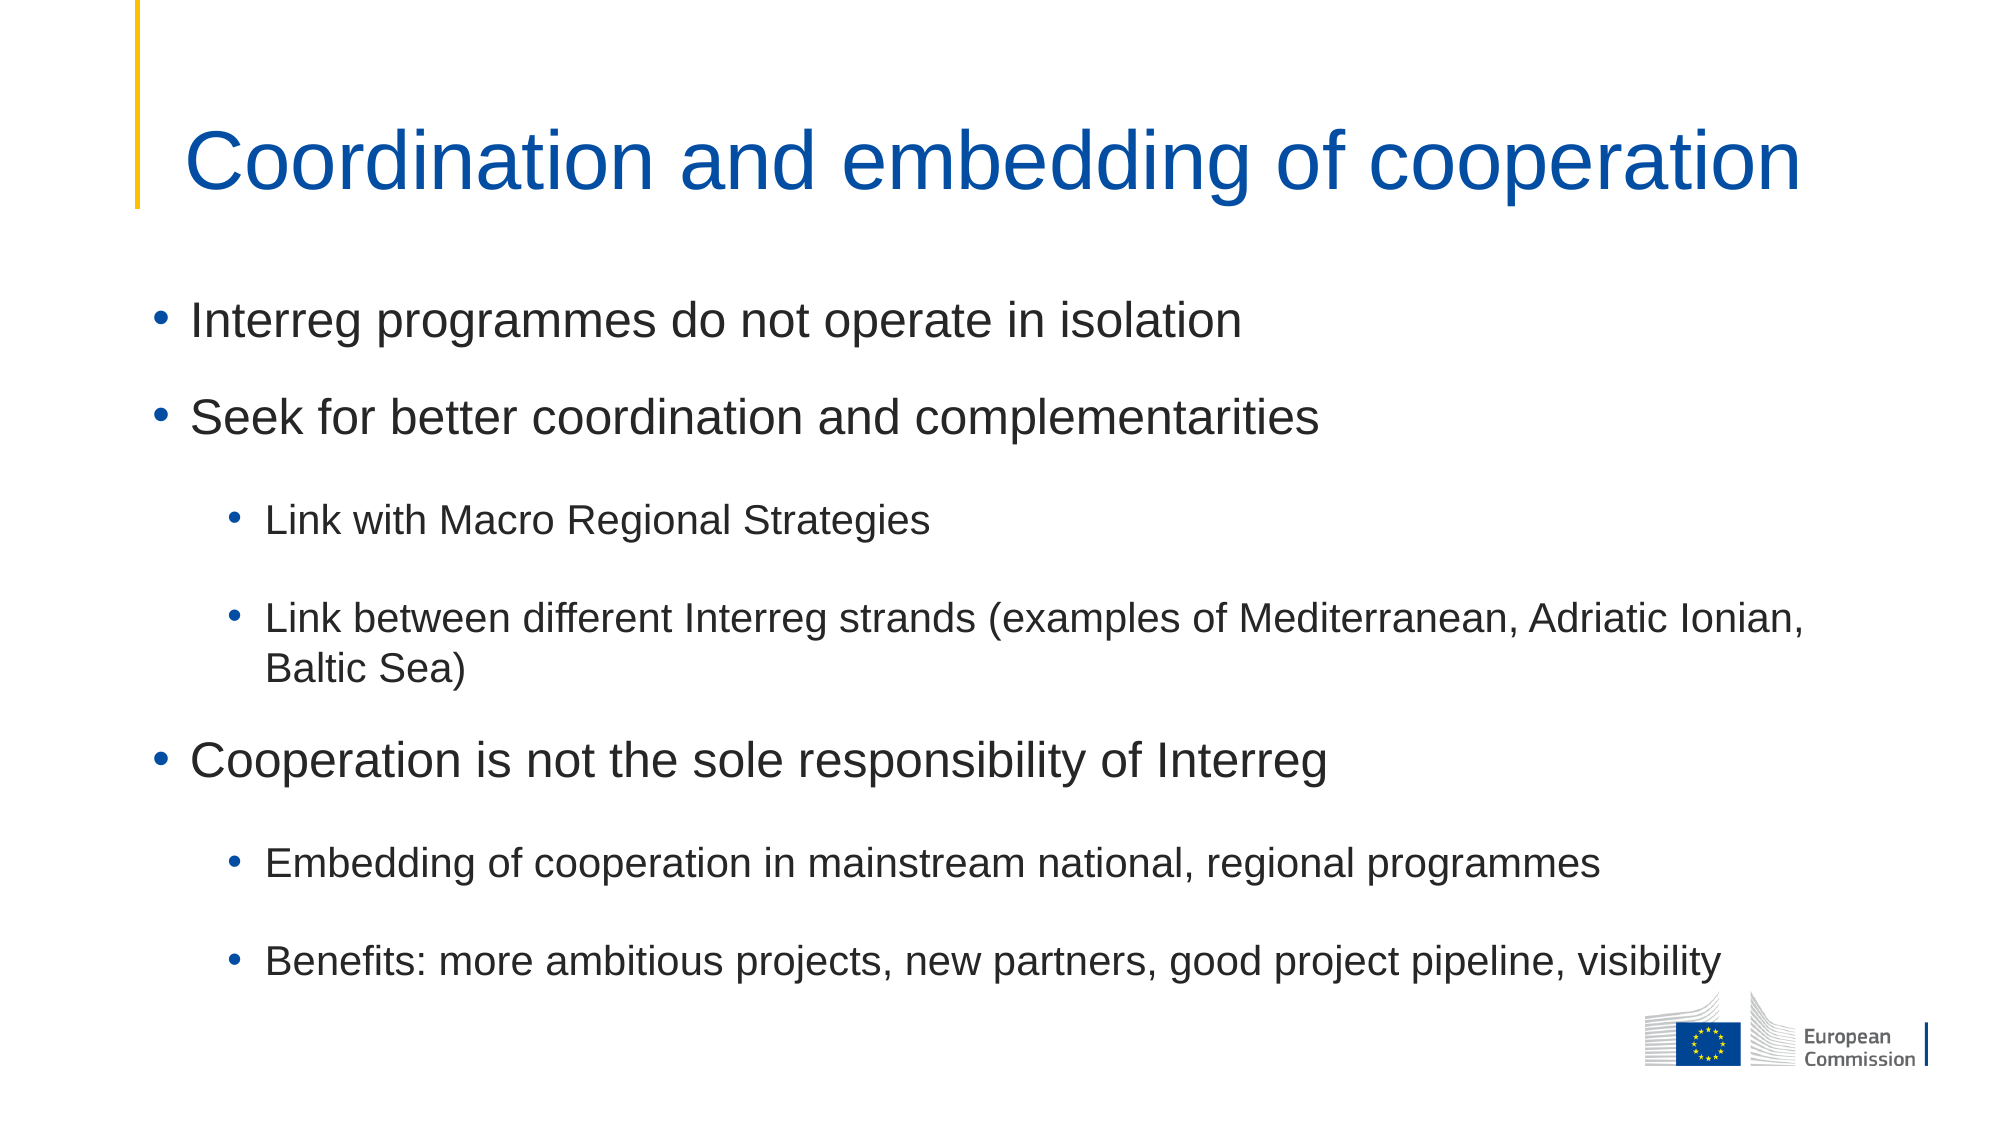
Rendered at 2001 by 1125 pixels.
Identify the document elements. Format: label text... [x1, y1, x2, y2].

list Interreg programmes do not operate in isolation Seek for better coordination and complementarities Link with Macro Regional Strategies Link between different Interreg strands (examples of Mediterranean, Adriatic Ionian, Baltic Sea) Cooperation is not the sole responsibility of Interreg Embedding of cooperation in mainstream national, regional programmes Benefits: more ambitious projects, new partners, good project pipeline, visibility [137, 182, 1927, 937]
picture [1645, 991, 1928, 1066]
title Coordination and embedding of cooperation [169, 79, 1895, 208]
